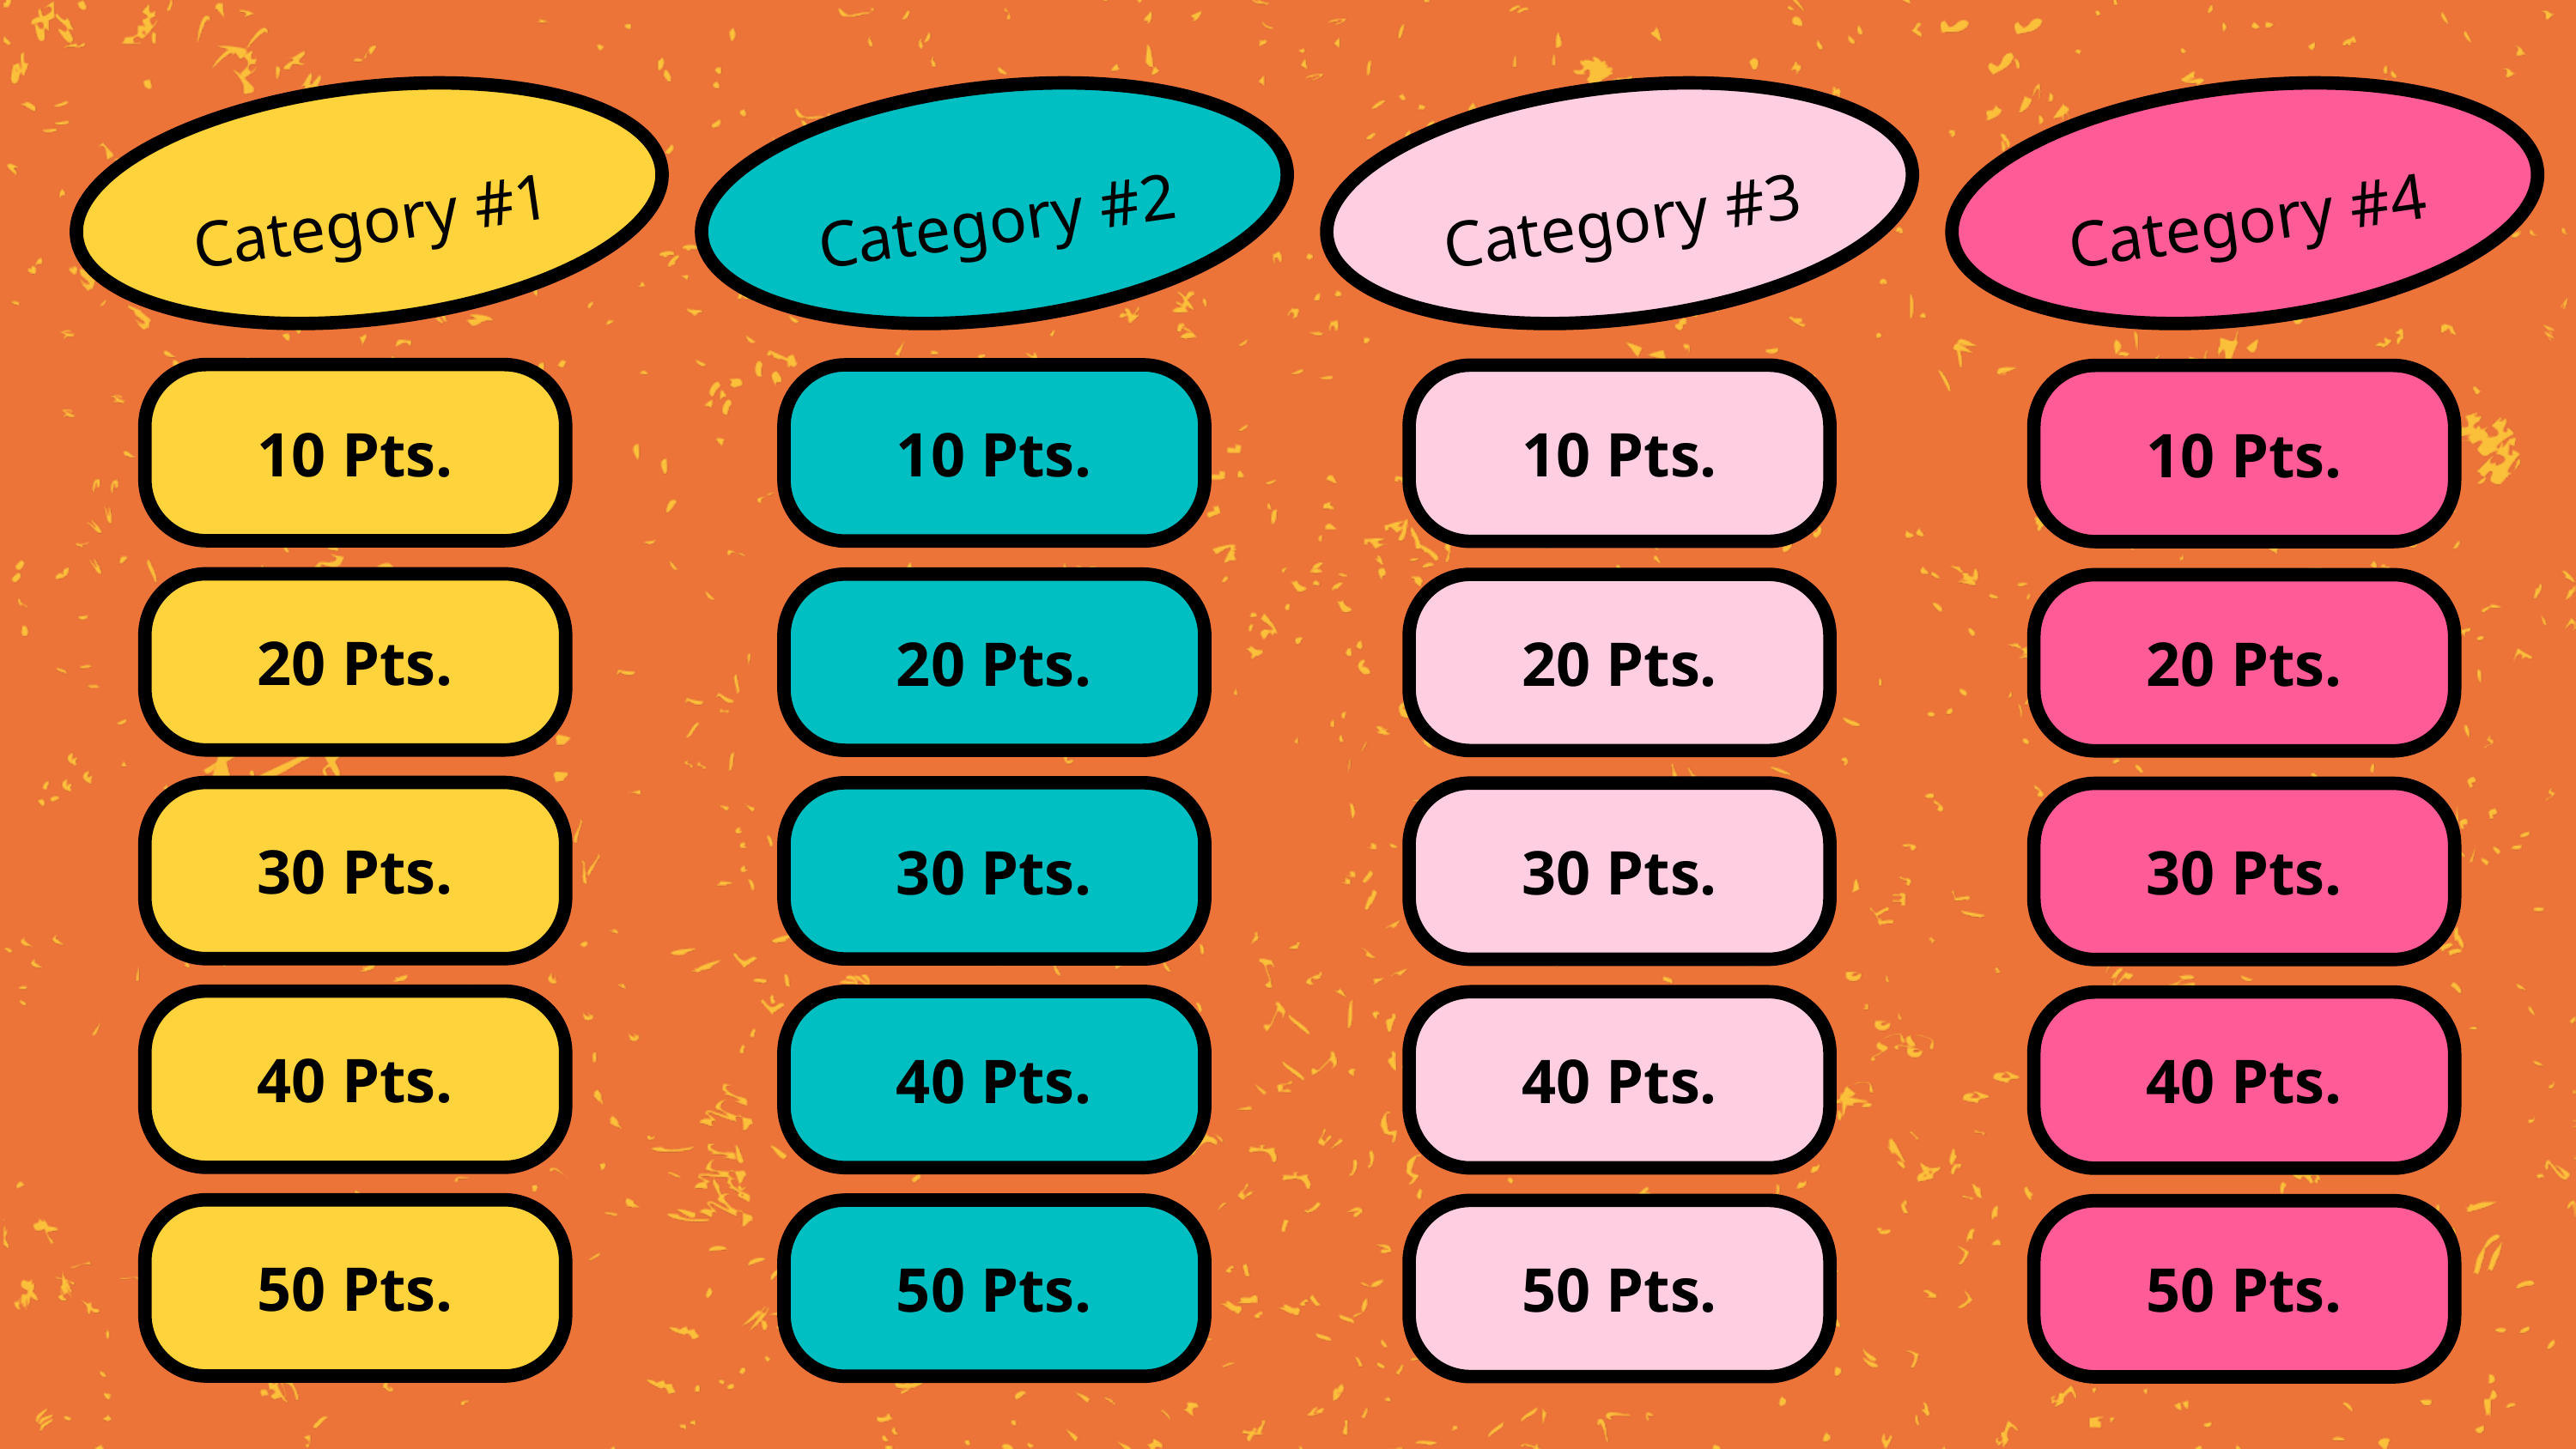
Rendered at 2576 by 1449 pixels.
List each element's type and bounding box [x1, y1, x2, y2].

text_box [2, 53, 626, 353]
text_box [144, 760, 566, 960]
text_box [1408, 761, 1831, 960]
text_box [1408, 1178, 1831, 1377]
text_box [144, 1177, 566, 1377]
text_box [2033, 552, 2455, 752]
text_box [783, 551, 1206, 751]
text_box [2033, 1178, 2455, 1378]
text_box [1877, 53, 2576, 353]
text_box [783, 760, 1206, 960]
text_box [783, 1177, 1206, 1377]
text_box [783, 968, 1206, 1168]
text_box [144, 342, 566, 542]
text_box [627, 53, 1362, 353]
text_box [144, 551, 566, 751]
text_box [783, 342, 1206, 542]
text_box [1408, 969, 1831, 1168]
text_box [2033, 969, 2455, 1169]
text_box [1362, 53, 1876, 353]
text_box [144, 968, 566, 1168]
text_box [1408, 552, 1831, 751]
text_box [2033, 761, 2455, 961]
picture [0, 0, 2576, 1449]
text_box [2033, 343, 2455, 543]
text_box [1408, 343, 1831, 542]
